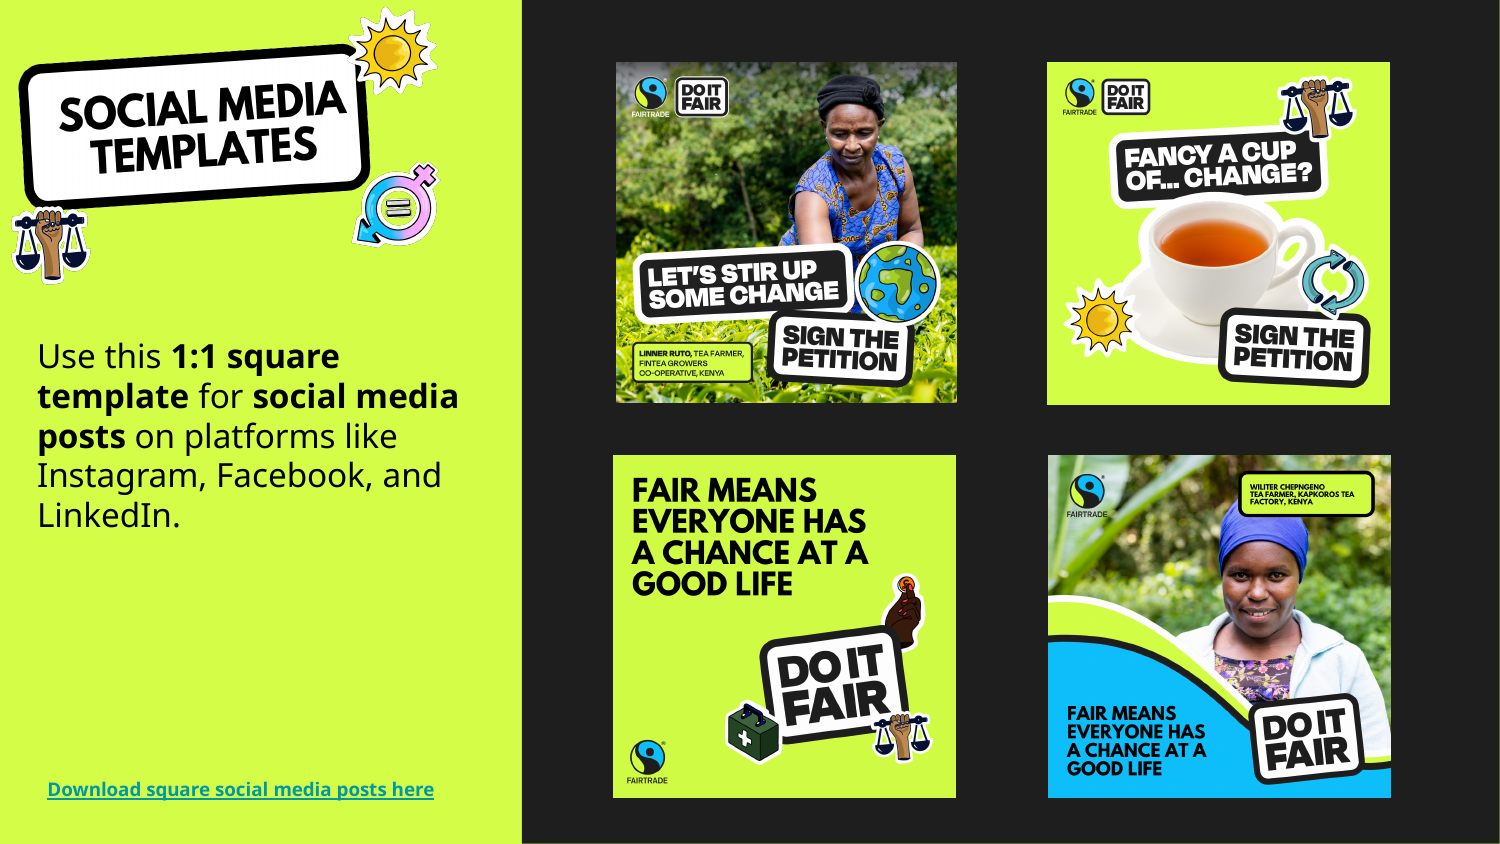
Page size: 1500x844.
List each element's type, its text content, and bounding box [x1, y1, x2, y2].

subtitle Use this 1:1 square template for social media posts on platforms like Instagram, Facebook, and LinkedIn. [22, 320, 487, 645]
picture [1153, 744, 1158, 756]
text_box Download square social media posts here [32, 765, 467, 819]
text_box [521, 0, 1500, 844]
picture [1046, 62, 1390, 405]
picture [1097, 707, 1102, 719]
picture [0, 0, 450, 311]
picture [613, 455, 956, 798]
picture [1069, 707, 1075, 719]
picture [1130, 707, 1135, 719]
picture [1048, 455, 1392, 784]
picture [616, 61, 957, 403]
